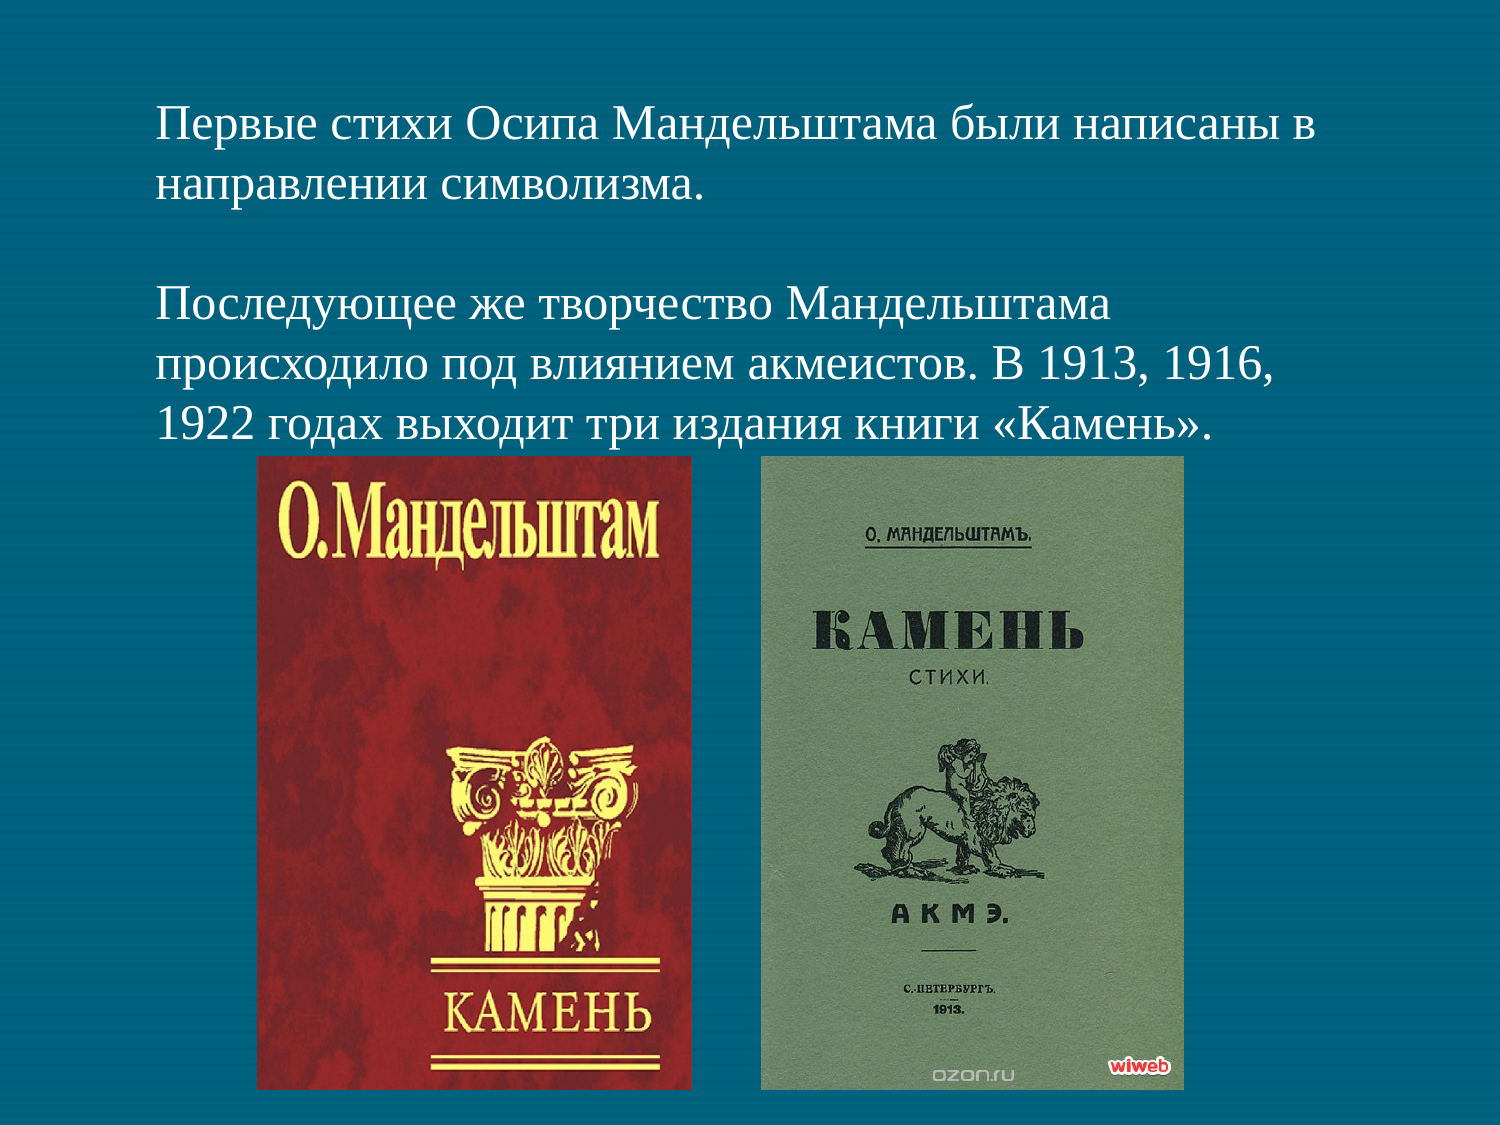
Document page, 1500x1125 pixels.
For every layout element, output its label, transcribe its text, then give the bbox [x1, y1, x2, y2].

picture [762, 457, 1183, 1089]
text_box Первые стихи Осипа Мандельштама были написаны в направлении символизма. Последующее же творчество Мандельштама происходило под влиянием акмеистов. В 1913, 1916, 1922 годах выходит три издания книги «Камень». [140, 81, 1371, 547]
picture [258, 457, 691, 1089]
